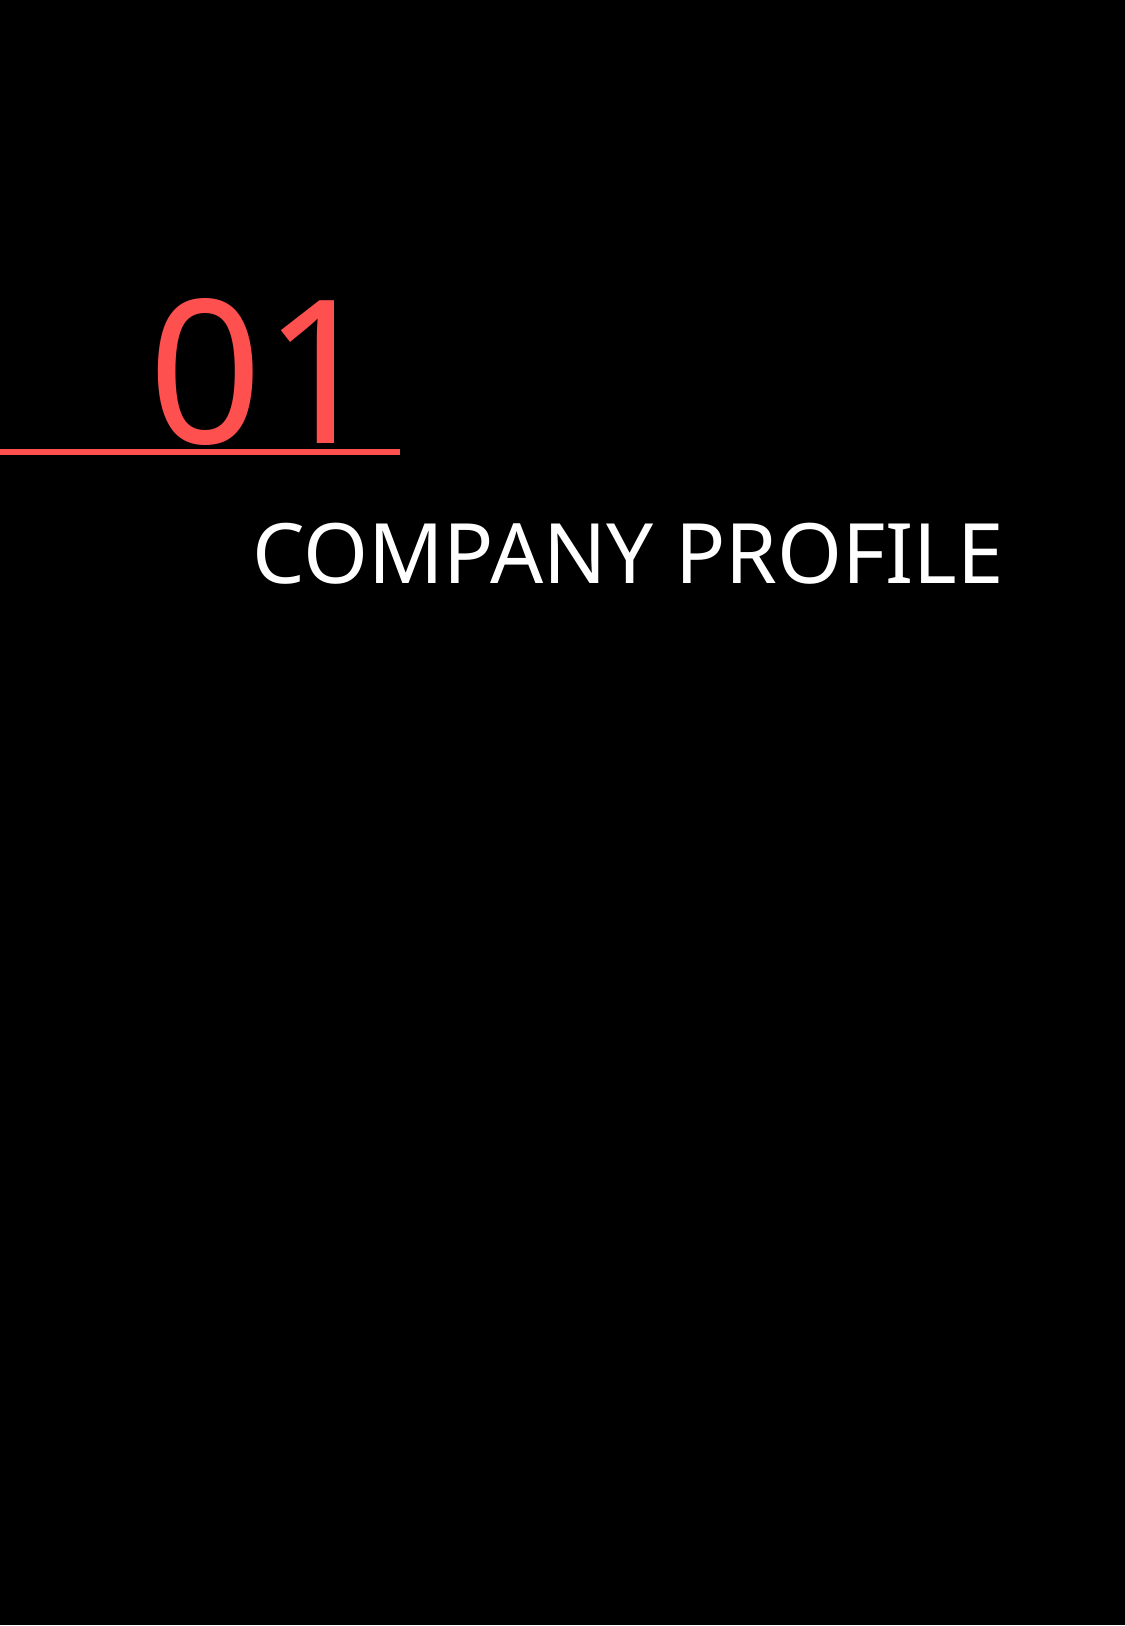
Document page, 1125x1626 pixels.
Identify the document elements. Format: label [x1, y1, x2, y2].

text_box [0, 235, 1093, 610]
